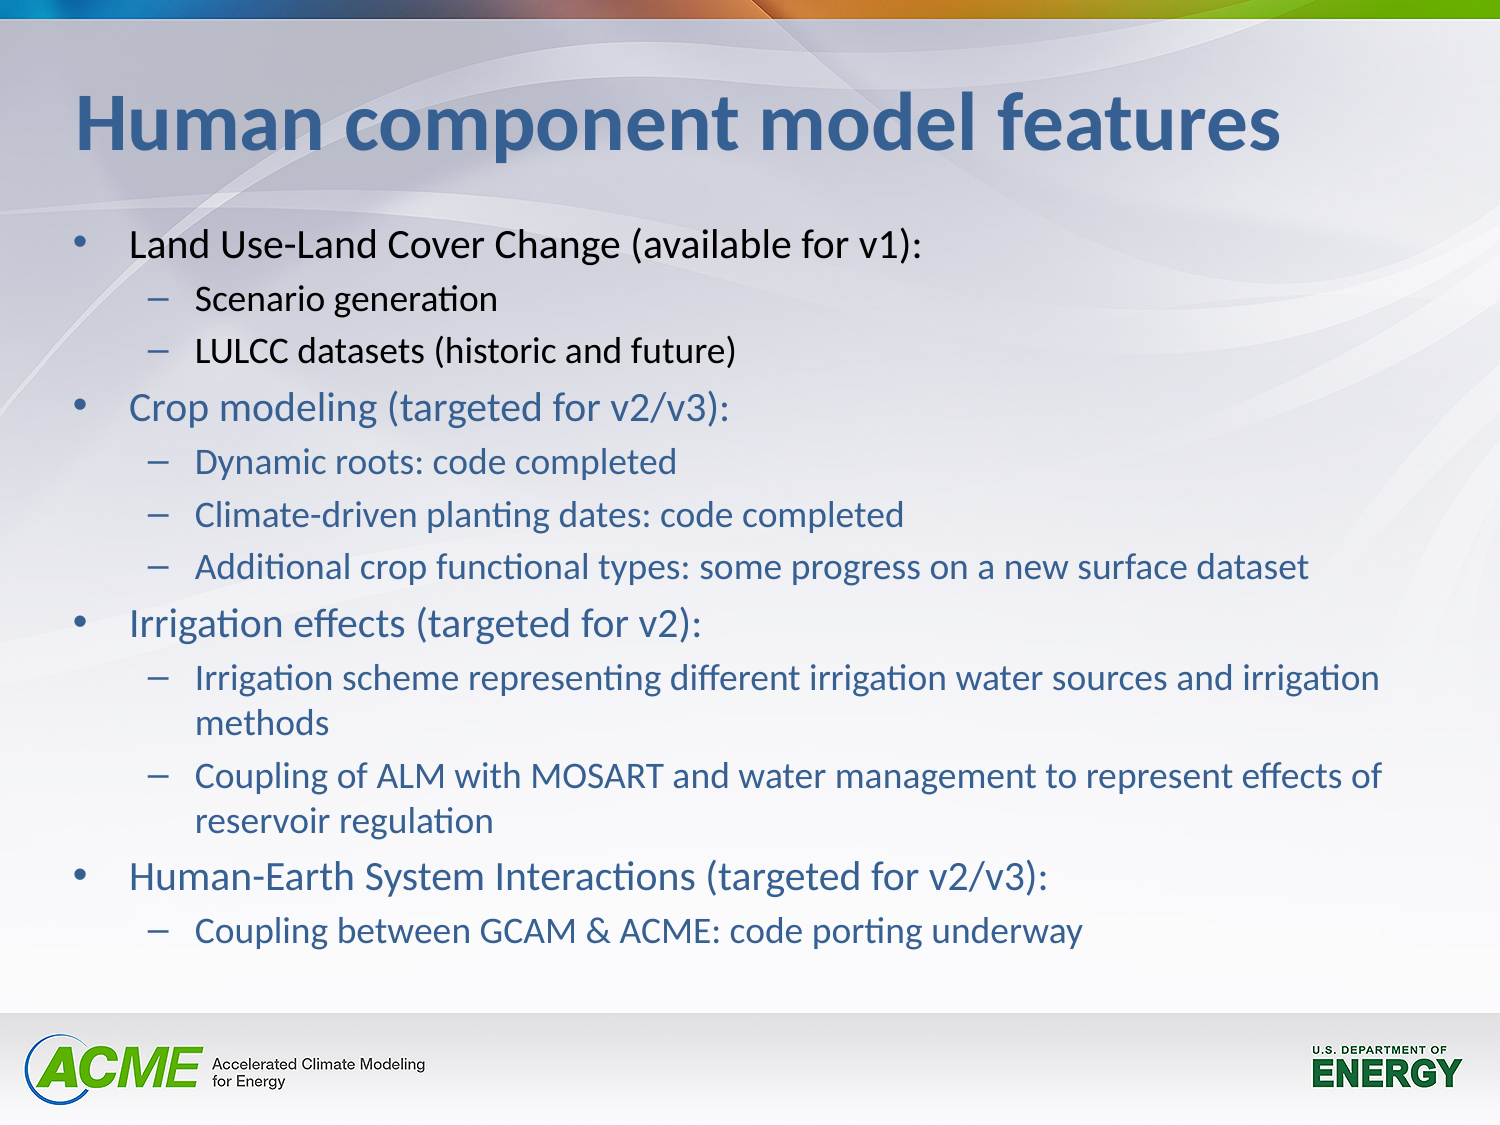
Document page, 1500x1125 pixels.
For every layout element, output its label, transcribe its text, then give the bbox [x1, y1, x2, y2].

picture [0, 0, 1500, 1125]
title Human component model features [75, 45, 1425, 168]
list Land Use-Land Cover Change (available for v1): Scenario generation LULCC datasets (historic and future) Crop modeling (targeted for v2/v3): Dynamic roots: code completed Climate-driven planting dates: code completed Additional crop functional types: some progress on a new surface dataset Irrigation effects (targeted for v2): Irrigation scheme representing different irrigation water sources and irrigation methods Coupling of ALM with MOSART and water management to represent effects of reservoir regulation Human-Earth System Interactions (targeted for v2/v3): Coupling between GCAM & ACME: code porting underway [72, 216, 1423, 984]
